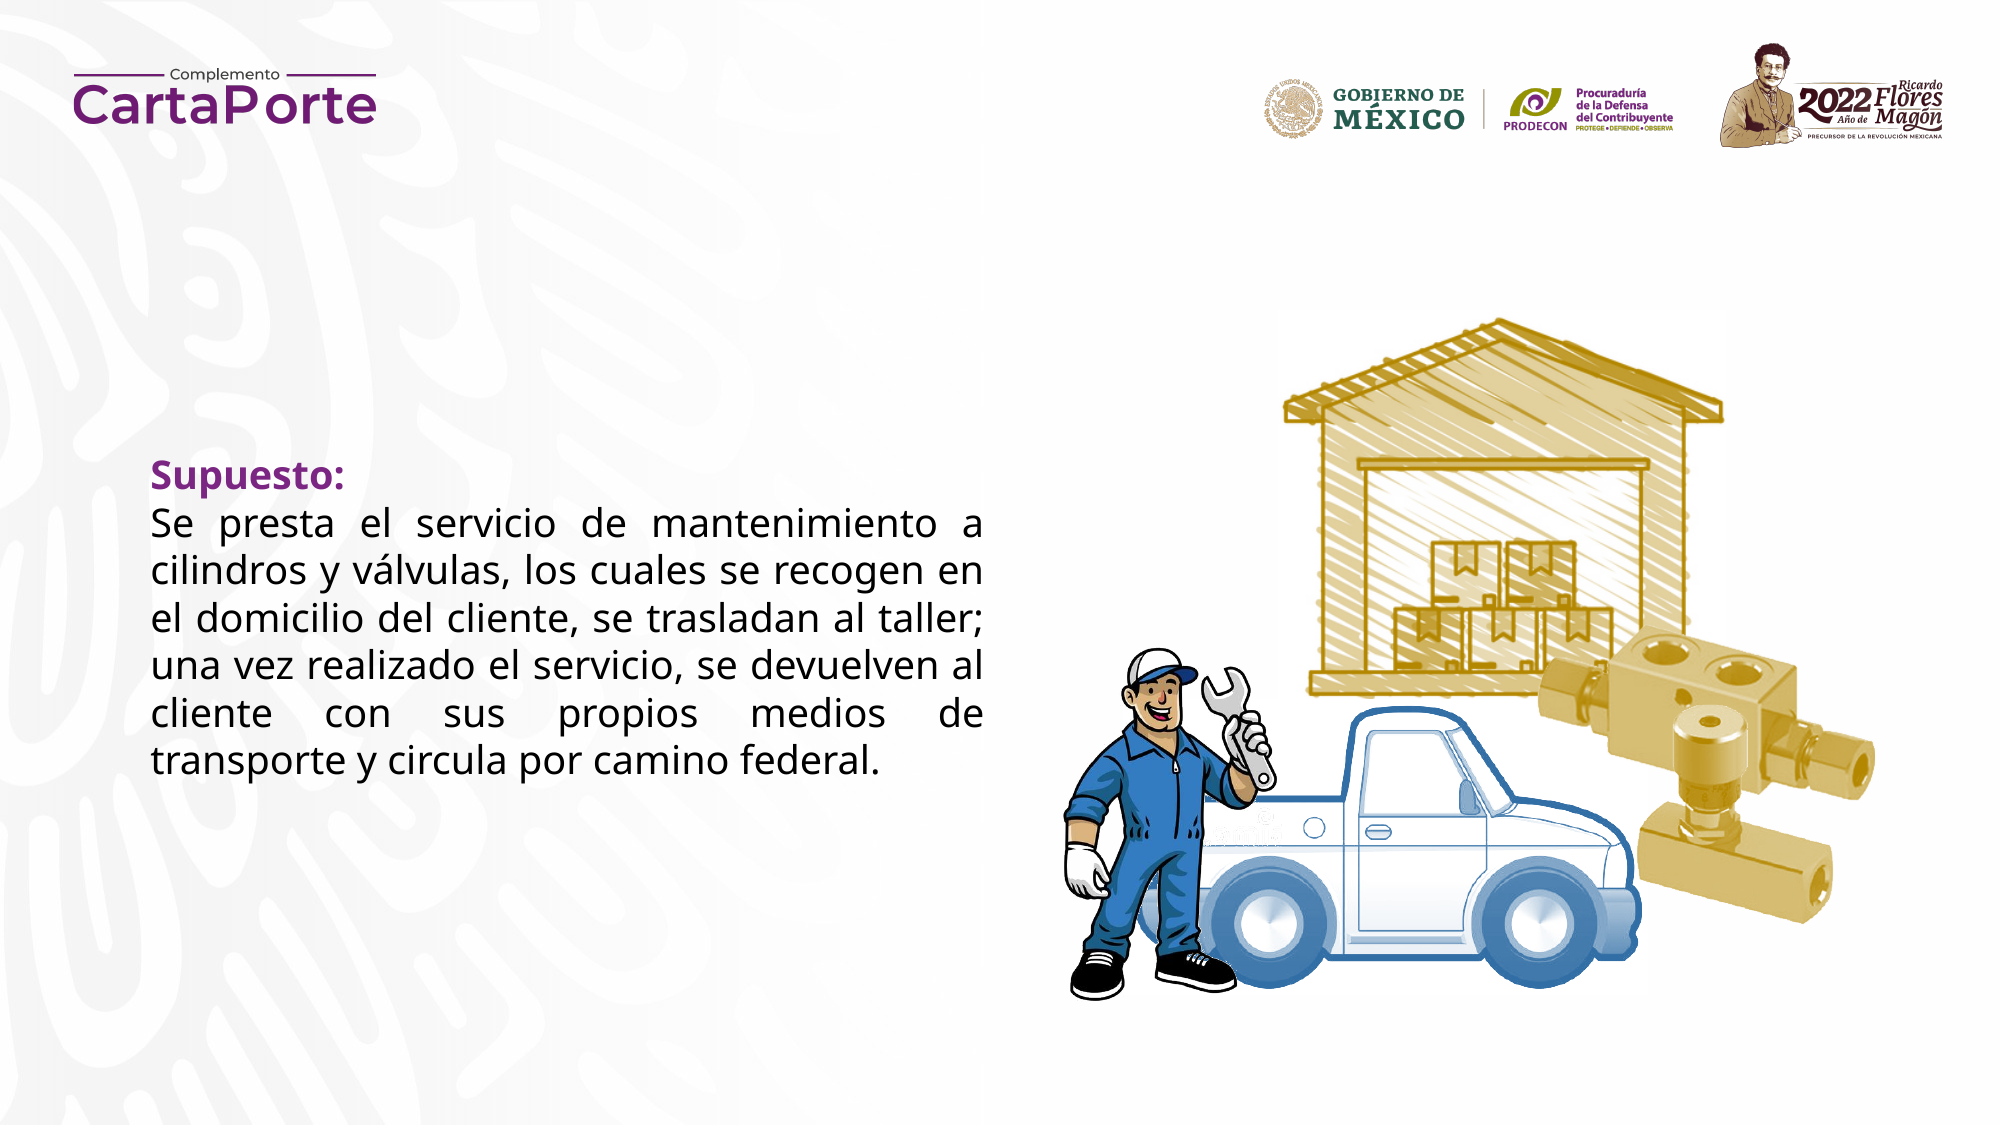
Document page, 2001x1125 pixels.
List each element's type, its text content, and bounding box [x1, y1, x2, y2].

picture [73, 68, 377, 124]
picture [1277, 310, 1888, 947]
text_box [1044, 630, 1649, 1005]
text_box Supuesto: Se presta el servicio de mantenimiento a cilindros y válvulas, los cuales se recogen en el domicilio del cliente, se trasladan al taller; una vez realizado el servicio, se devuelven al cliente con sus propios medios de transporte y circula por camino federal. [135, 442, 1000, 850]
picture [1248, 56, 1688, 161]
picture [1720, 43, 1943, 149]
